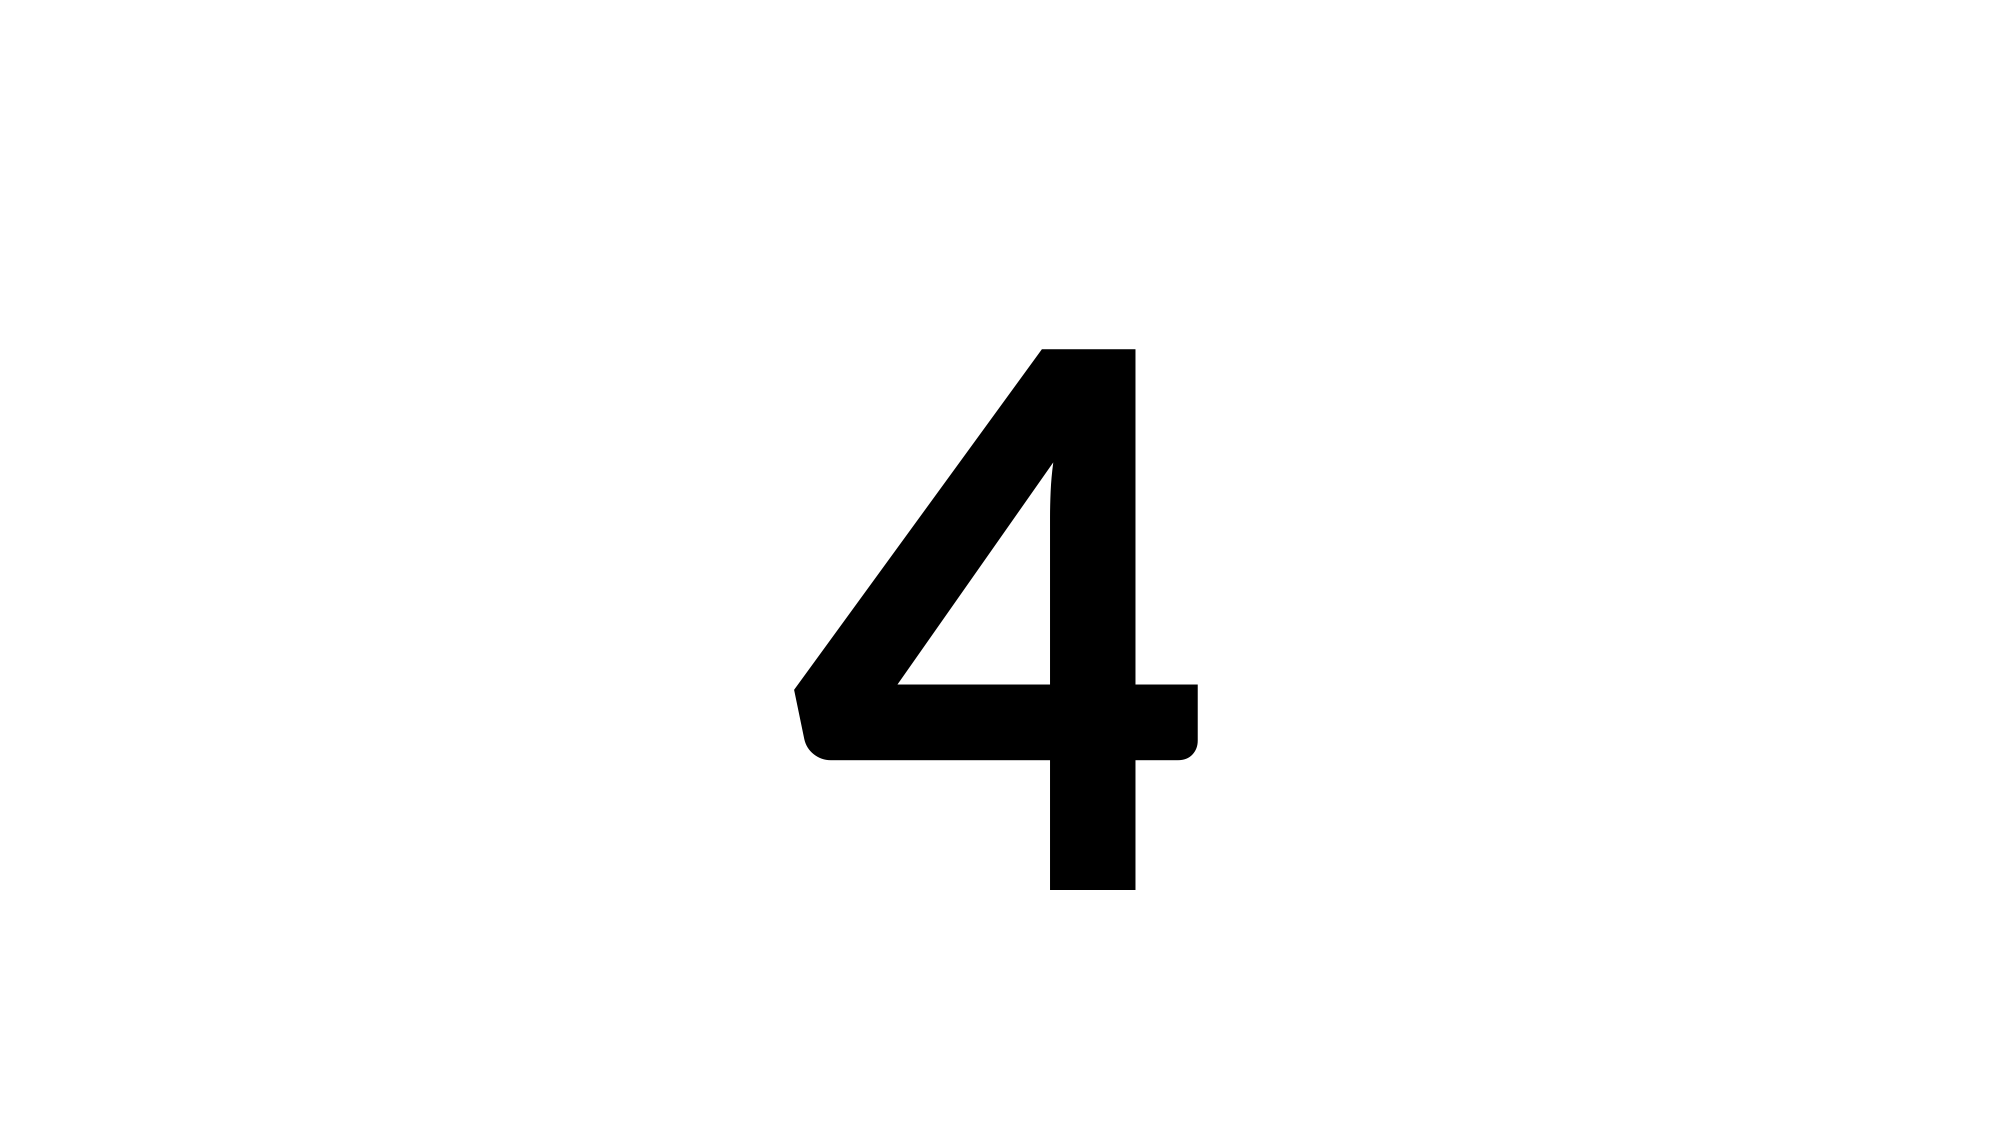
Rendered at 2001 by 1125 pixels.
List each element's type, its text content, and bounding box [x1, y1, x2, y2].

text_box 4 [773, 50, 1226, 1065]
